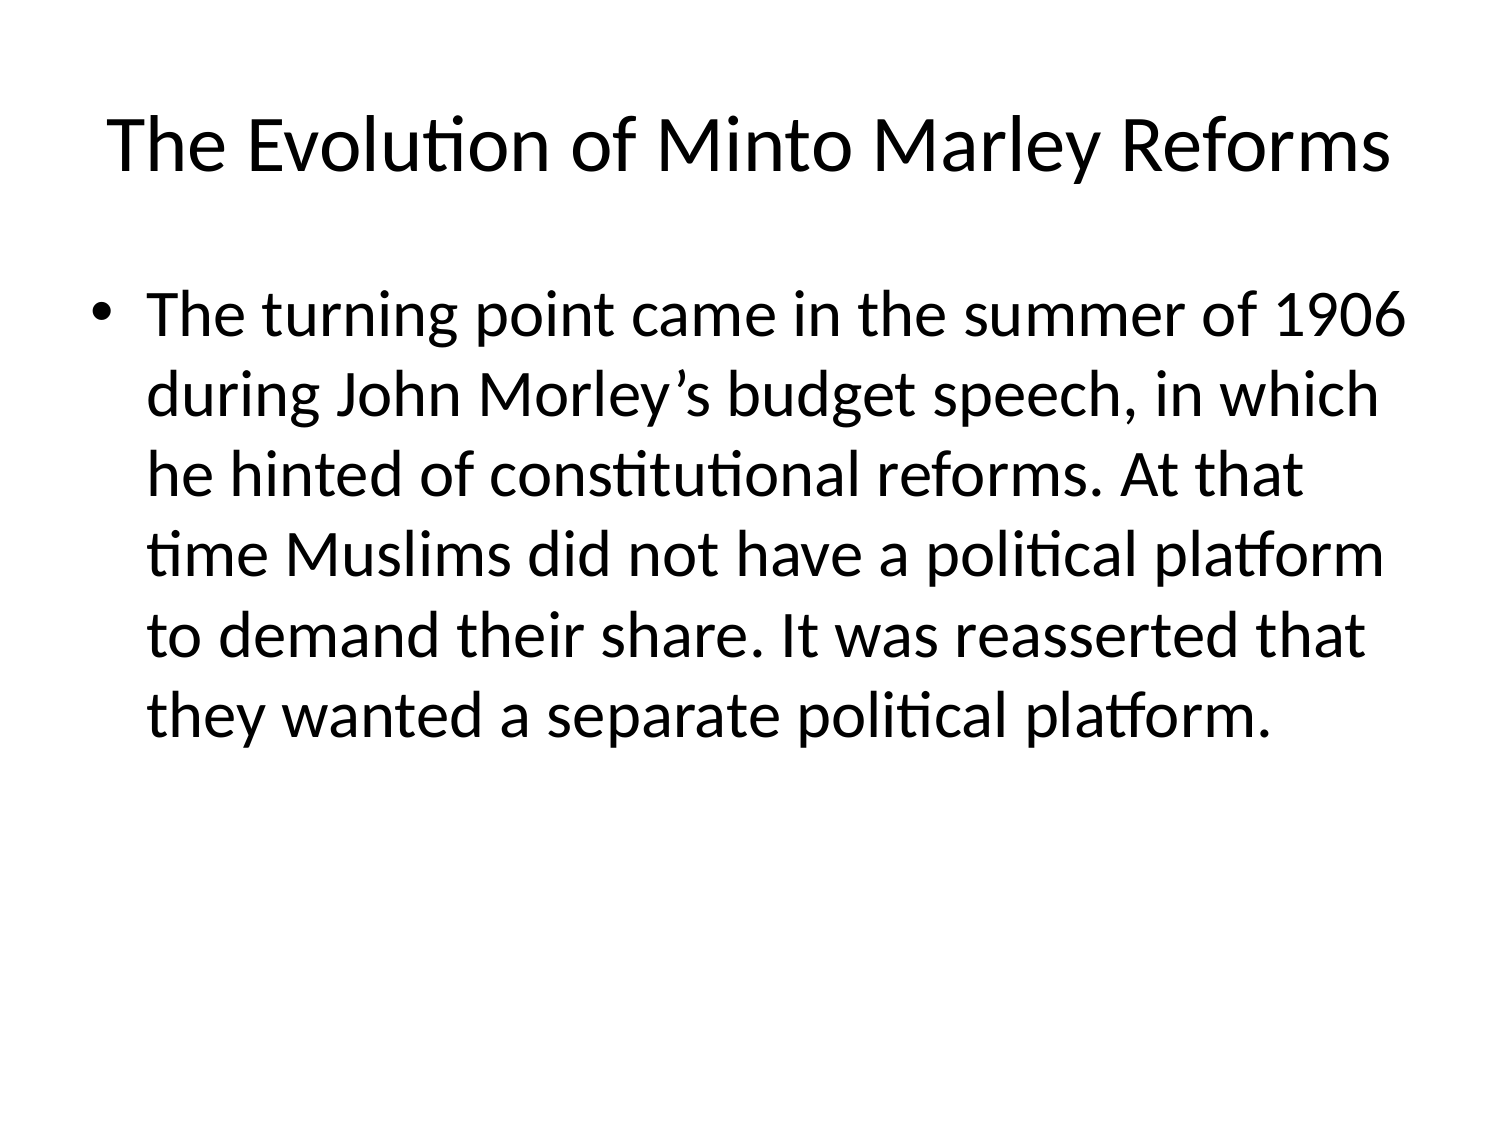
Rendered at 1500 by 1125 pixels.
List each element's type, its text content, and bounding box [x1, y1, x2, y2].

title The Evolution of Minto Marley Reforms [75, 45, 1425, 233]
list The turning point came in the summer of 1906 during John Morley’s budget speech, in which he hinted of constitutional reforms. At that time Muslims did not have a political platform to demand their share. It was reasserted that they wanted a separate political platform. [75, 262, 1425, 1005]
